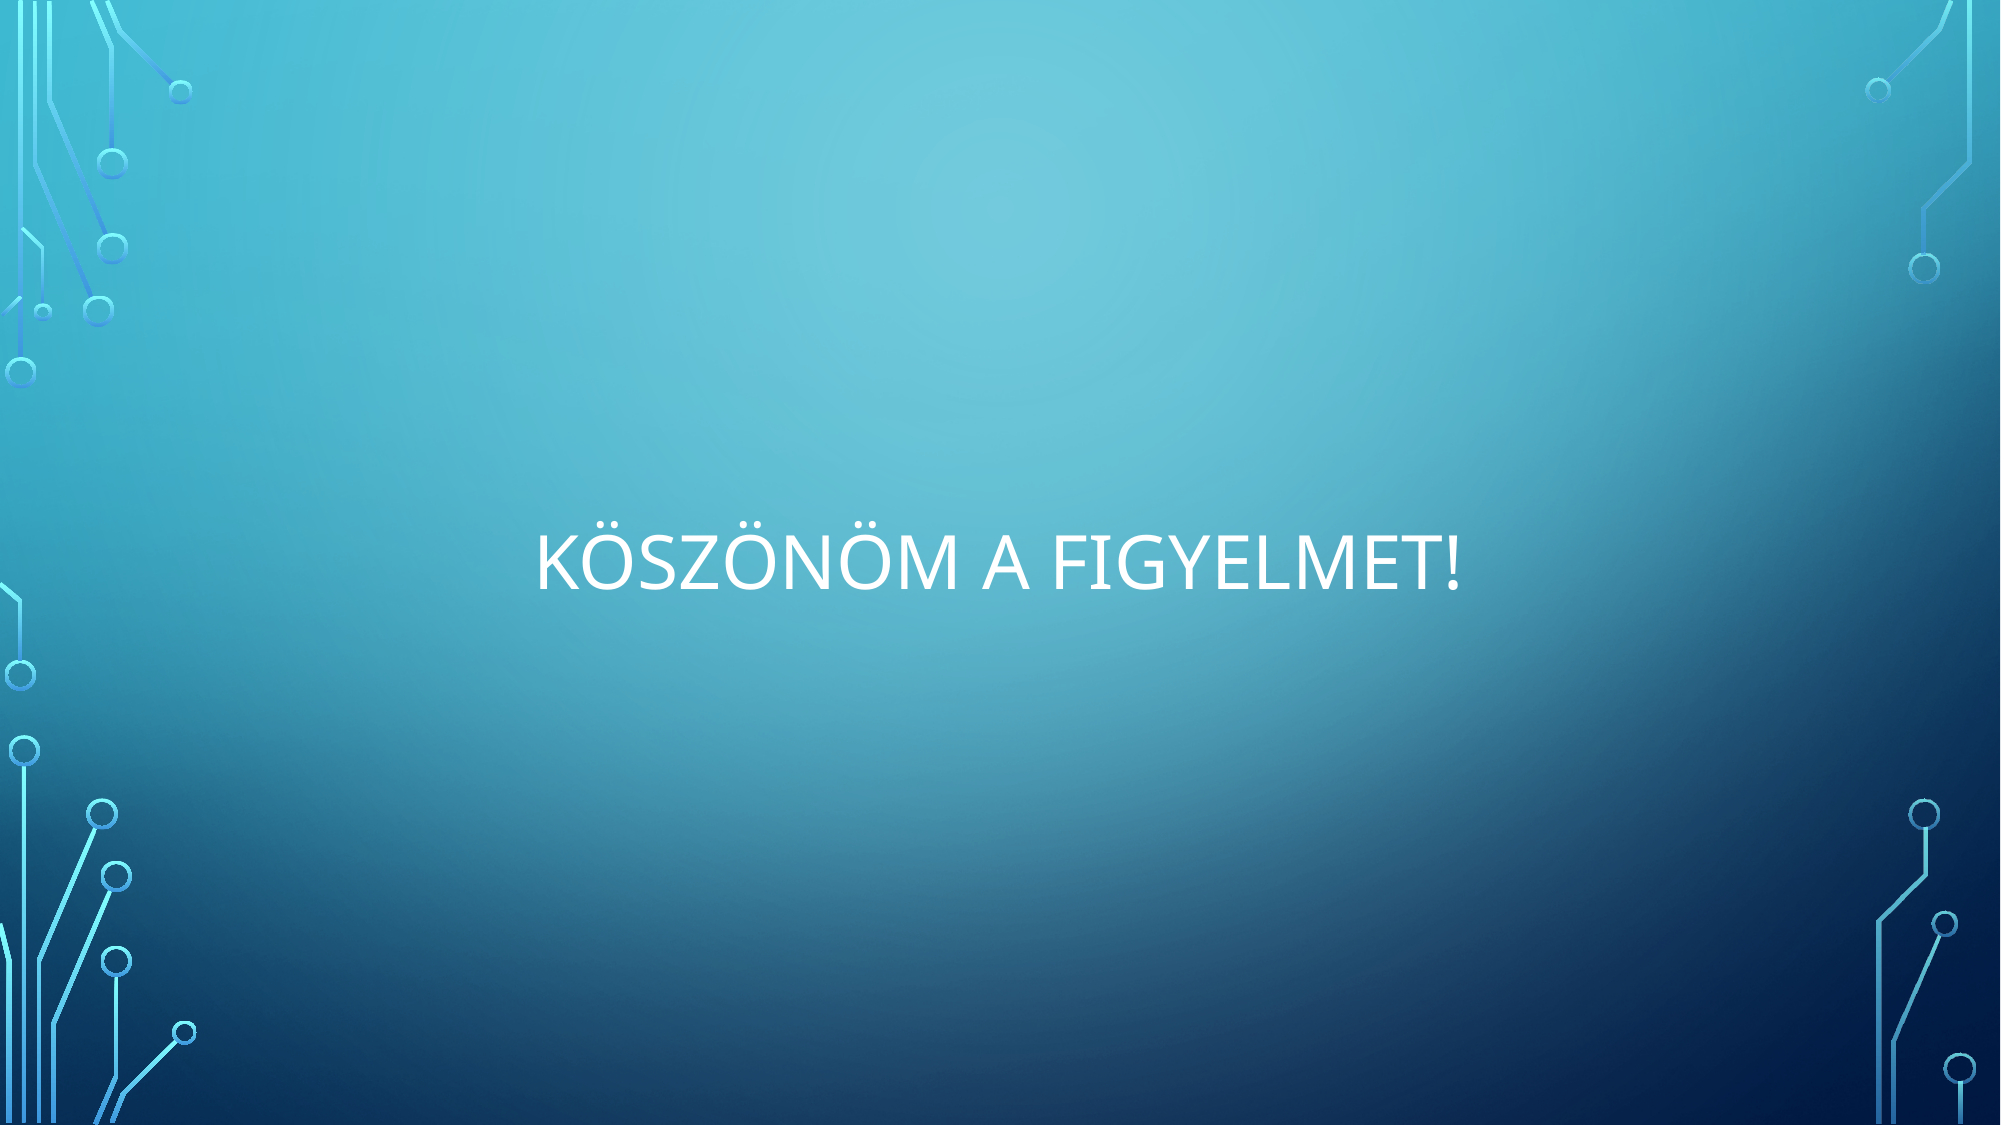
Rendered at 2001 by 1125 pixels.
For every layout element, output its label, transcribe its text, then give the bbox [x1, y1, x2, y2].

title Köszönöm a figyelmet! [136, 145, 1862, 614]
